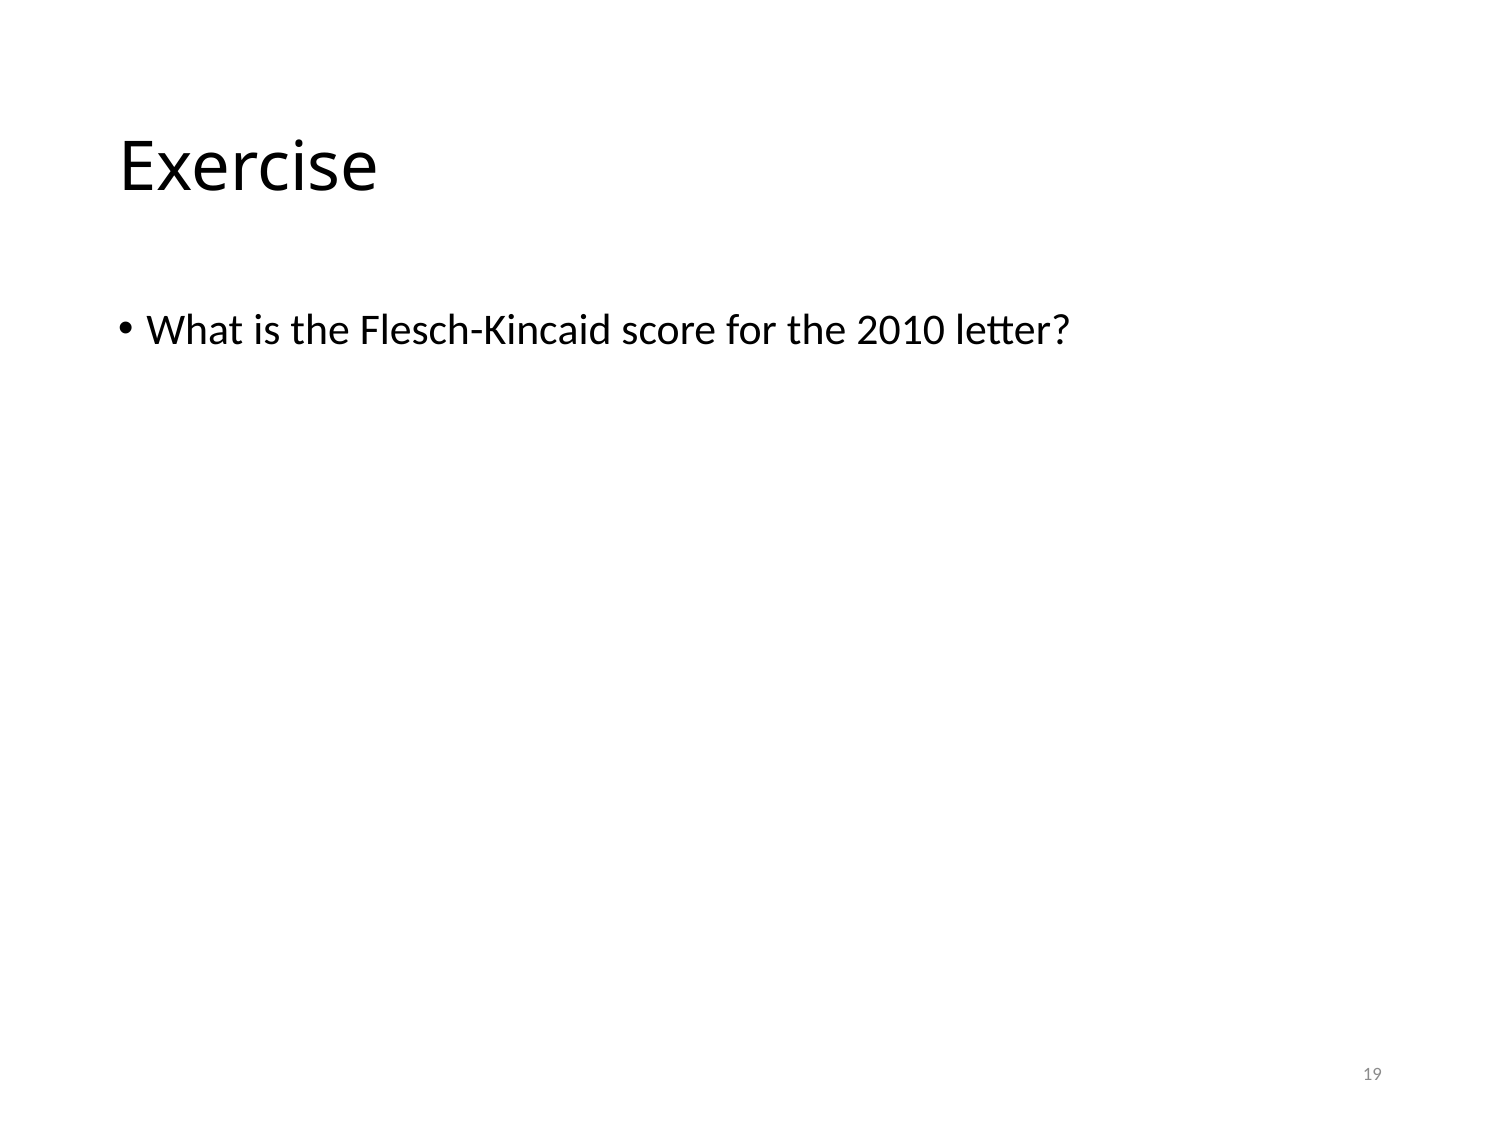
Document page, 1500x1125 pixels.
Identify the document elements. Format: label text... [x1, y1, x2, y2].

title Exercise [103, 59, 1397, 278]
slide_number 19 [1059, 1042, 1397, 1103]
list What is the Flesch-Kincaid score for the 2010 letter? [103, 299, 1397, 1014]
